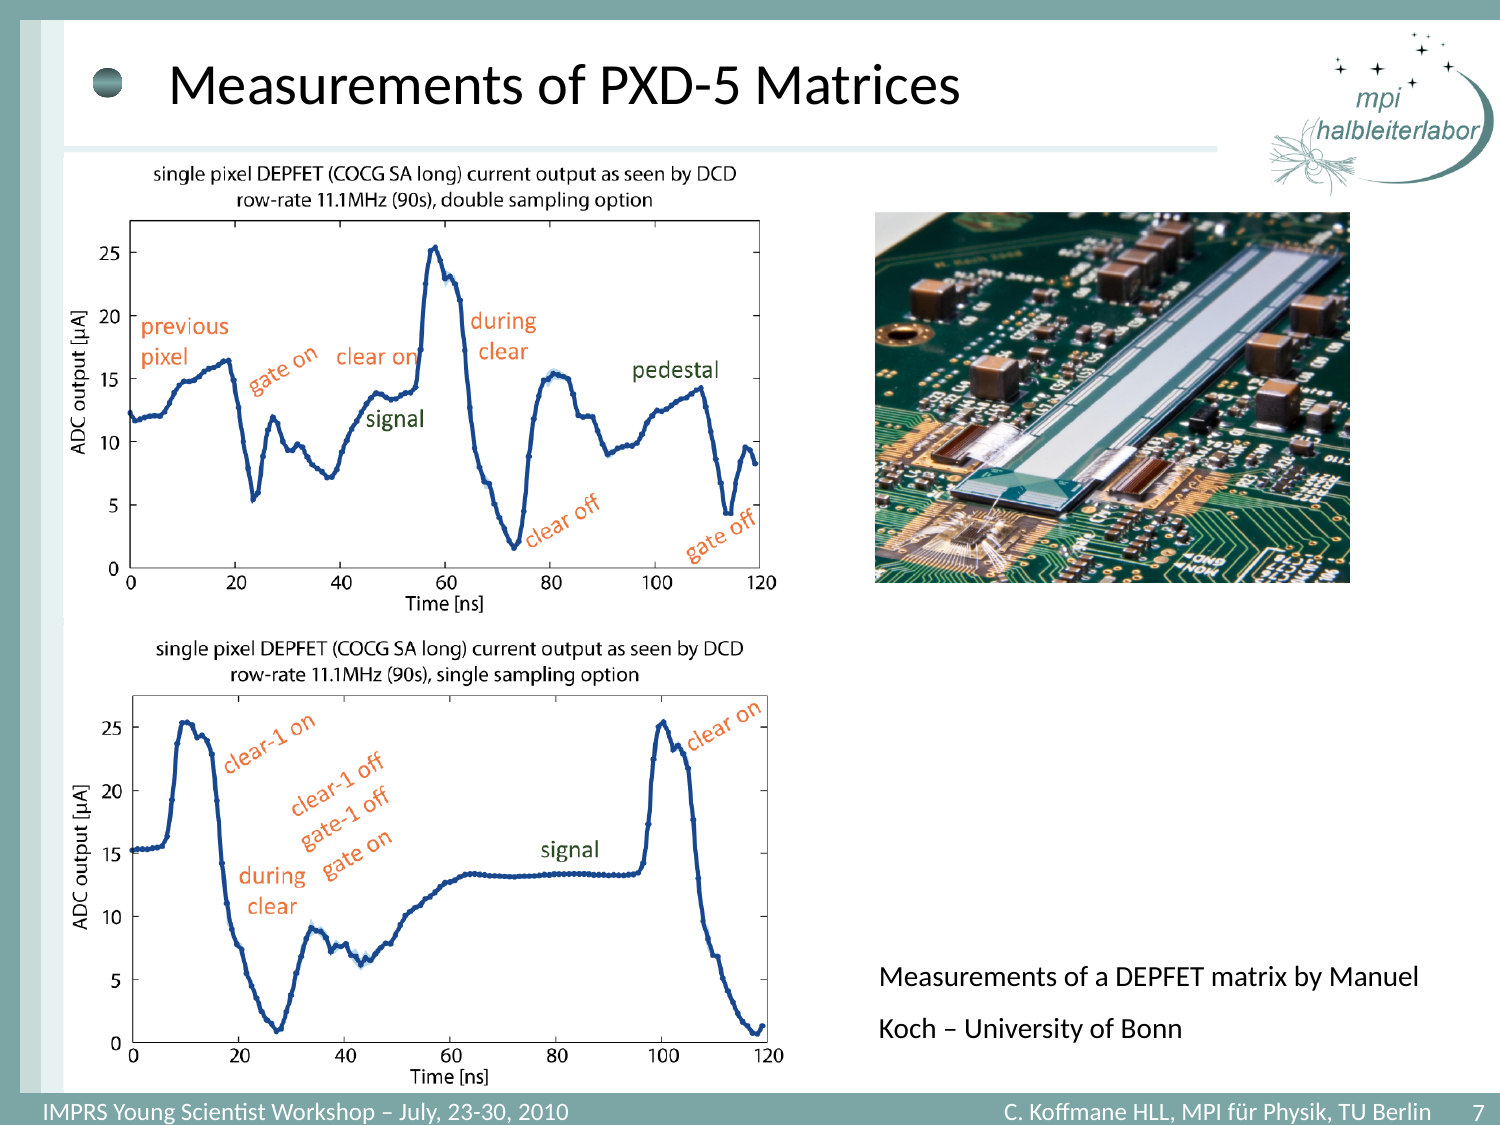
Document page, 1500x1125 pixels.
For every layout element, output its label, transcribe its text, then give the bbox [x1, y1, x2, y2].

picture [1263, 23, 1500, 201]
footer IMPRS Young Scientist Workshop – July, 23-30, 2010 C. Koffmane HLL, MPI für Physik, TU Berlin [37, 1095, 1436, 1125]
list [63, 624, 785, 1090]
text_box Measurements of a DEPFET matrix by Manuel Koch – University of Bonn [864, 932, 1480, 1082]
slide_number 7 [1349, 1088, 1500, 1125]
picture [62, 158, 777, 617]
picture [874, 211, 1351, 584]
title Measurements of PXD-5 Matrices [63, 30, 1339, 132]
